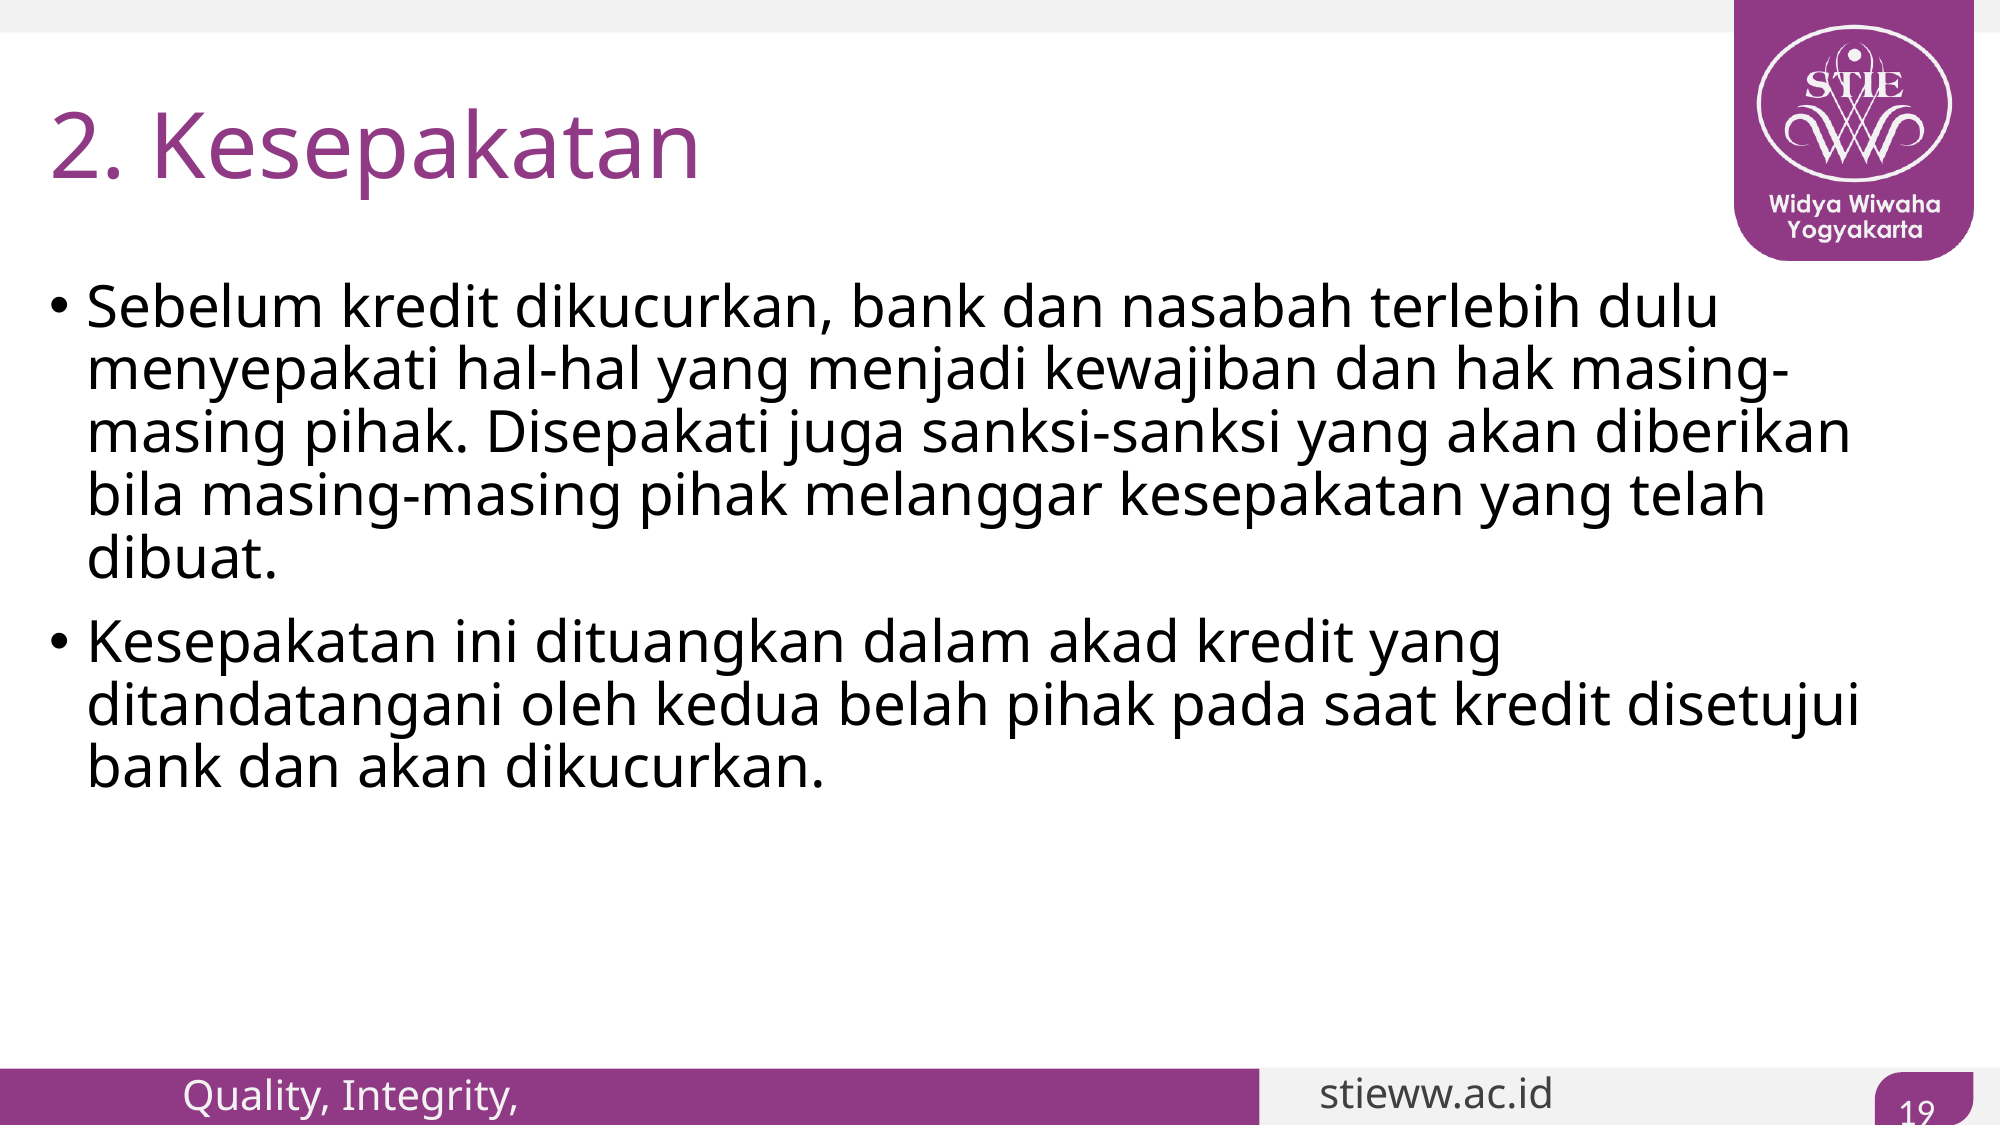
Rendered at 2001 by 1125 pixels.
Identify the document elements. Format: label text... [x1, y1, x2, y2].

title 2. Kesepakatan [34, 66, 1702, 232]
list Sebelum kredit dikucurkan, bank dan nasabah terlebih dulu menyepakati hal-hal yang menjadi kewajiban dan hak masing-masing pihak. Disepakati juga sanksi-sanksi yang akan diberikan bila masing-masing pihak melanggar kesepakatan yang telah dibuat. Kesepakatan ini dituangkan dalam akad kredit yang ditandatangani oleh kedua belah pihak pada saat kredit disetujui bank dan akan dikucurkan. [34, 269, 1943, 1032]
picture [1734, 0, 1974, 261]
